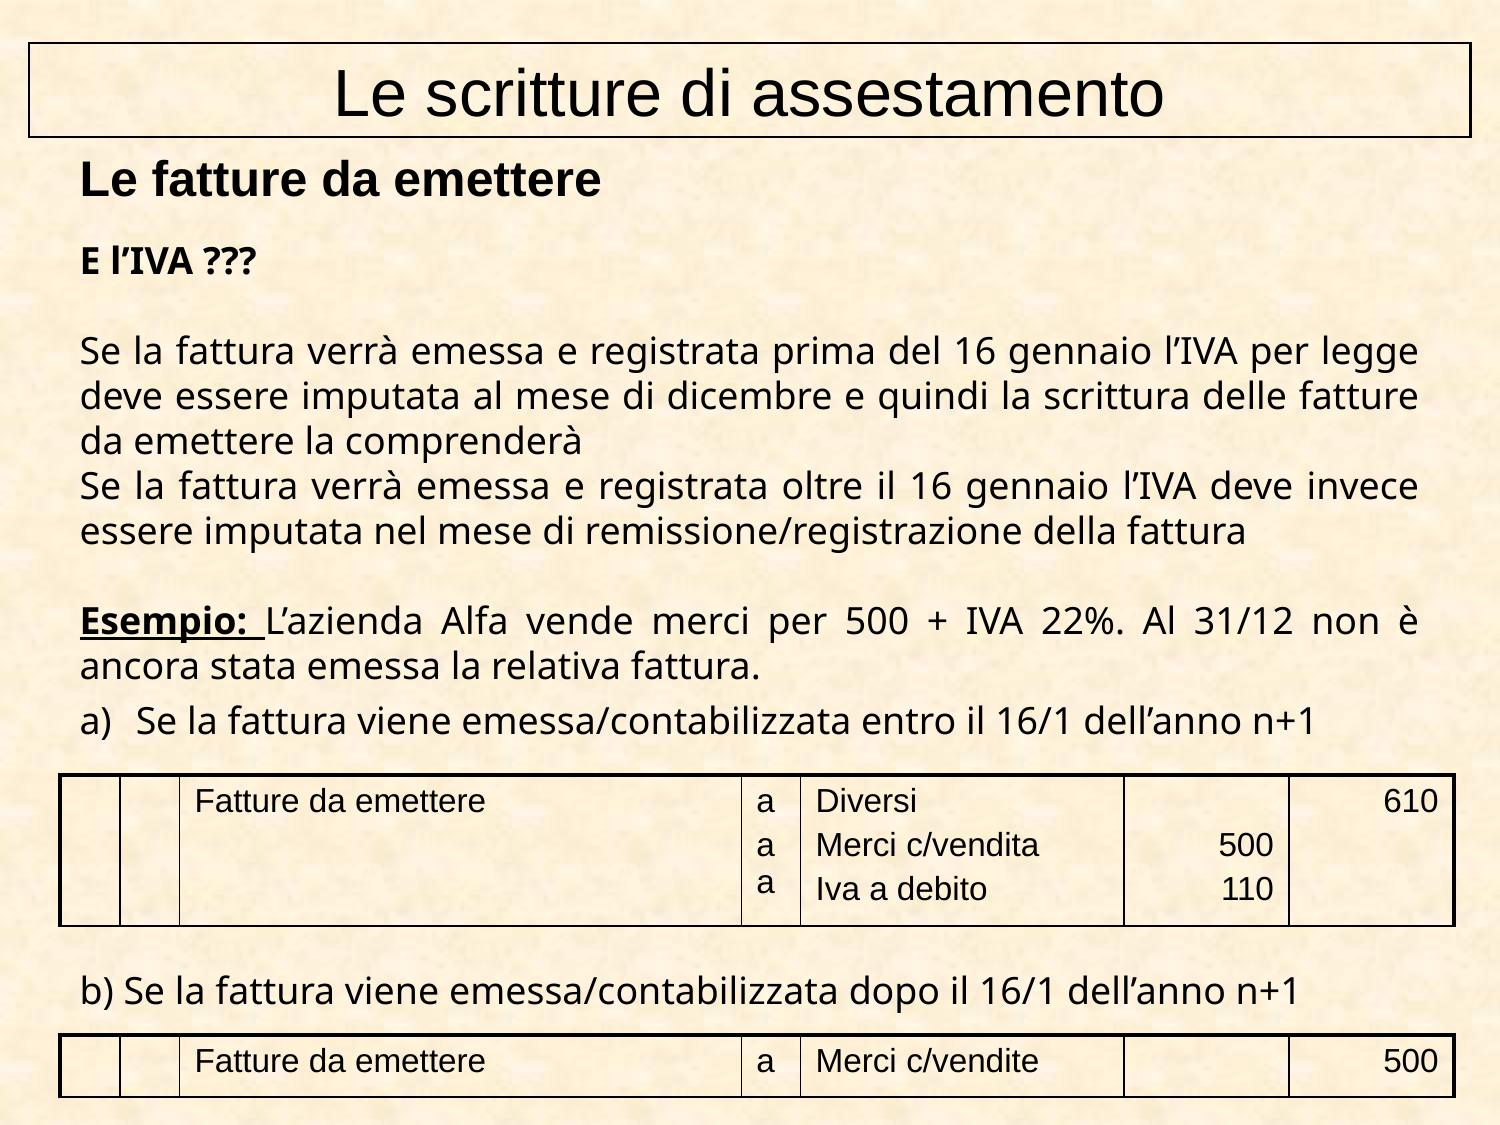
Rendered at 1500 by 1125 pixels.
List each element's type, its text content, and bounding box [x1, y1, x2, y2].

table_header 610 [1290, 777, 1452, 925]
table_header Fatture da emettere [180, 1037, 741, 1096]
table_header [62, 1037, 119, 1096]
table_header 500 [1290, 1037, 1452, 1096]
table_header Fatture da emettere [180, 777, 741, 925]
table_header Diversi Merci c/vendita Iva a debito [801, 777, 1123, 925]
picture [0, 0, 1500, 1125]
table_header a aa [742, 777, 800, 925]
text_box Le fatture da emettere E l’IVA ??? Se la fattura verrà emessa e registrata prima del 16 gennaio l’IVA per legge deve essere imputata al mese di dicembre e quindi la scrittura delle fatture da emettere la comprenderà Se la fattura verrà emessa e registrata oltre il 16 gennaio l’IVA deve invece essere imputata nel mese di remissione/registrazione della fattura Esempio: L’azienda Alfa vende merci per 500 + IVA 22%. Al 31/12 non è ancora stata emessa la relativa fattura. Se la fattura viene emessa/contabilizzata entro il 16/1 dell’anno n+1 b) Se la fattura viene emessa/contabilizzata dopo il 16/1 dell’anno n+1 [64, 927, 1436, 1019]
table_header [1125, 1037, 1288, 1096]
table_header [62, 777, 119, 925]
table_header [121, 777, 179, 925]
table_header 500 110 [1125, 777, 1288, 925]
table_header a [742, 1037, 800, 1096]
table_header Merci c/vendite [801, 1037, 1123, 1096]
table_header [121, 1037, 179, 1096]
text_box Le fatture da emettere E l’IVA ??? Se la fattura verrà emessa e registrata prima del 16 gennaio l’IVA per legge deve essere imputata al mese di dicembre e quindi la scrittura delle fatture da emettere la comprenderà Se la fattura verrà emessa e registrata oltre il 16 gennaio l’IVA deve invece essere imputata nel mese di remissione/registrazione della fattura Esempio: L’azienda Alfa vende merci per 500 + IVA 22%. Al 31/12 non è ancora stata emessa la relativa fattura. Se la fattura viene emessa/contabilizzata entro il 16/1 dell’anno n+1 b) Se la fattura viene emessa/contabilizzata dopo il 16/1 dell’anno n+1 [64, 139, 1436, 773]
text_box Le scritture di assestamento [29, 42, 1471, 138]
